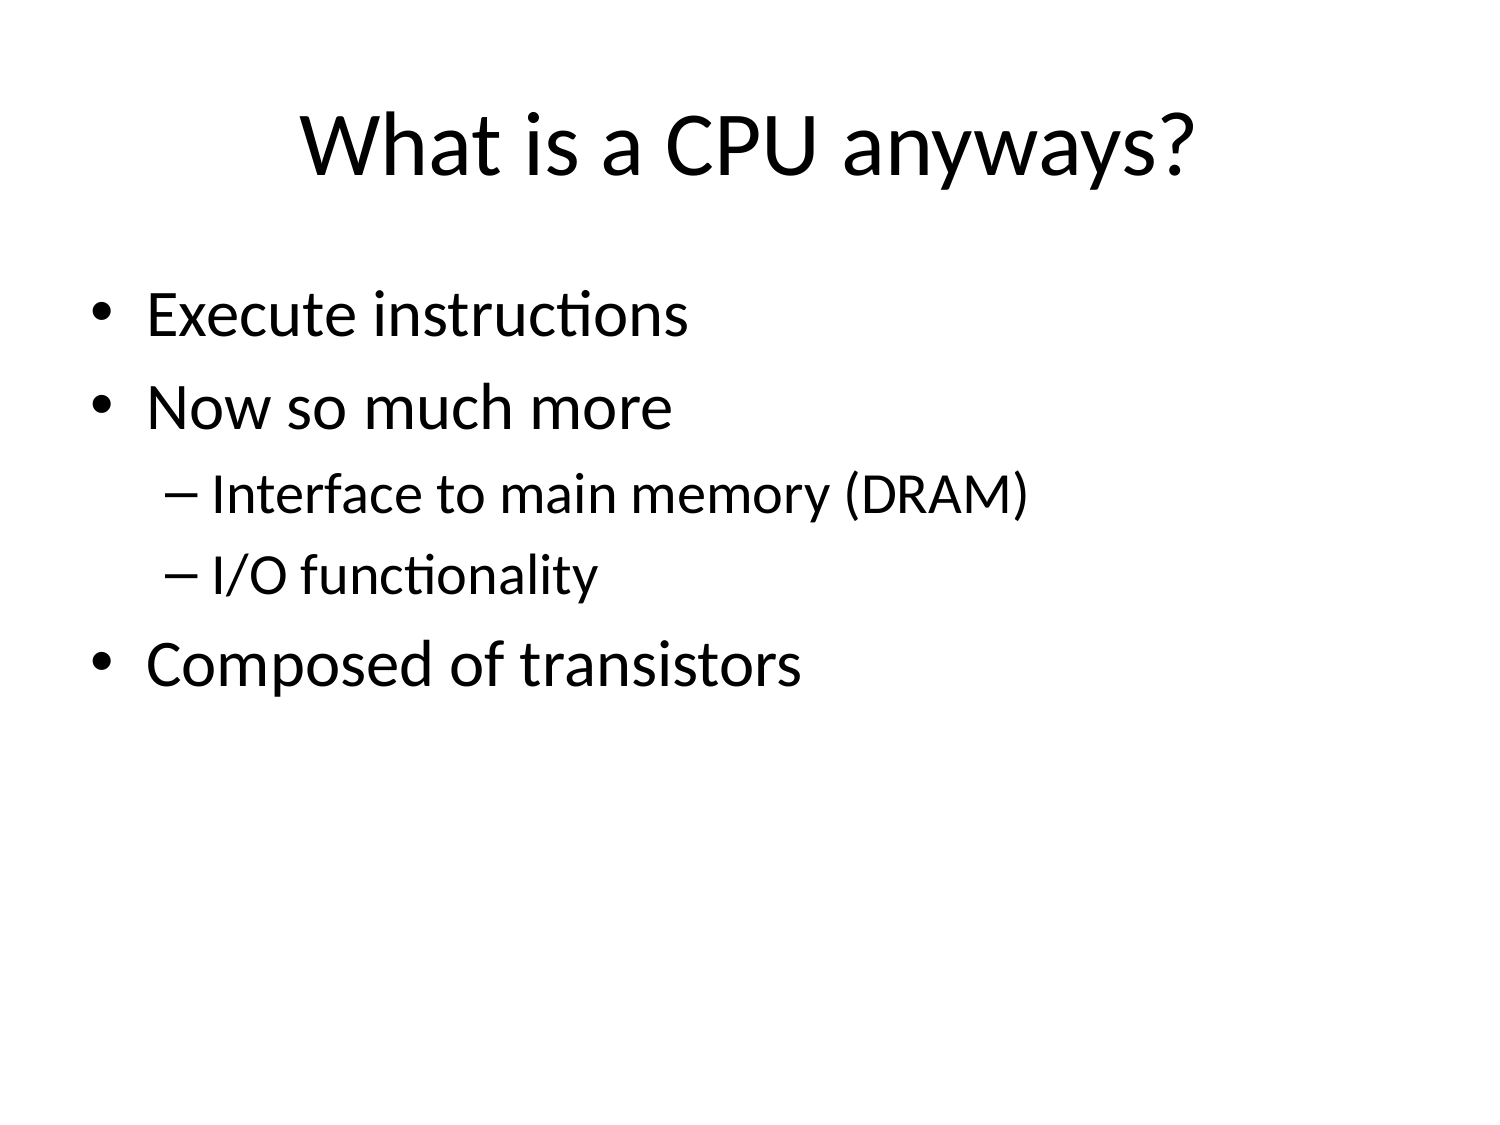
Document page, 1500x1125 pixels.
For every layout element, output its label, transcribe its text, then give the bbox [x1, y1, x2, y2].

list Execute instructions Now so much more Interface to main memory (DRAM) I/O functionality Composed of transistors [75, 262, 1425, 1005]
title What is a CPU anyways? [75, 45, 1425, 233]
